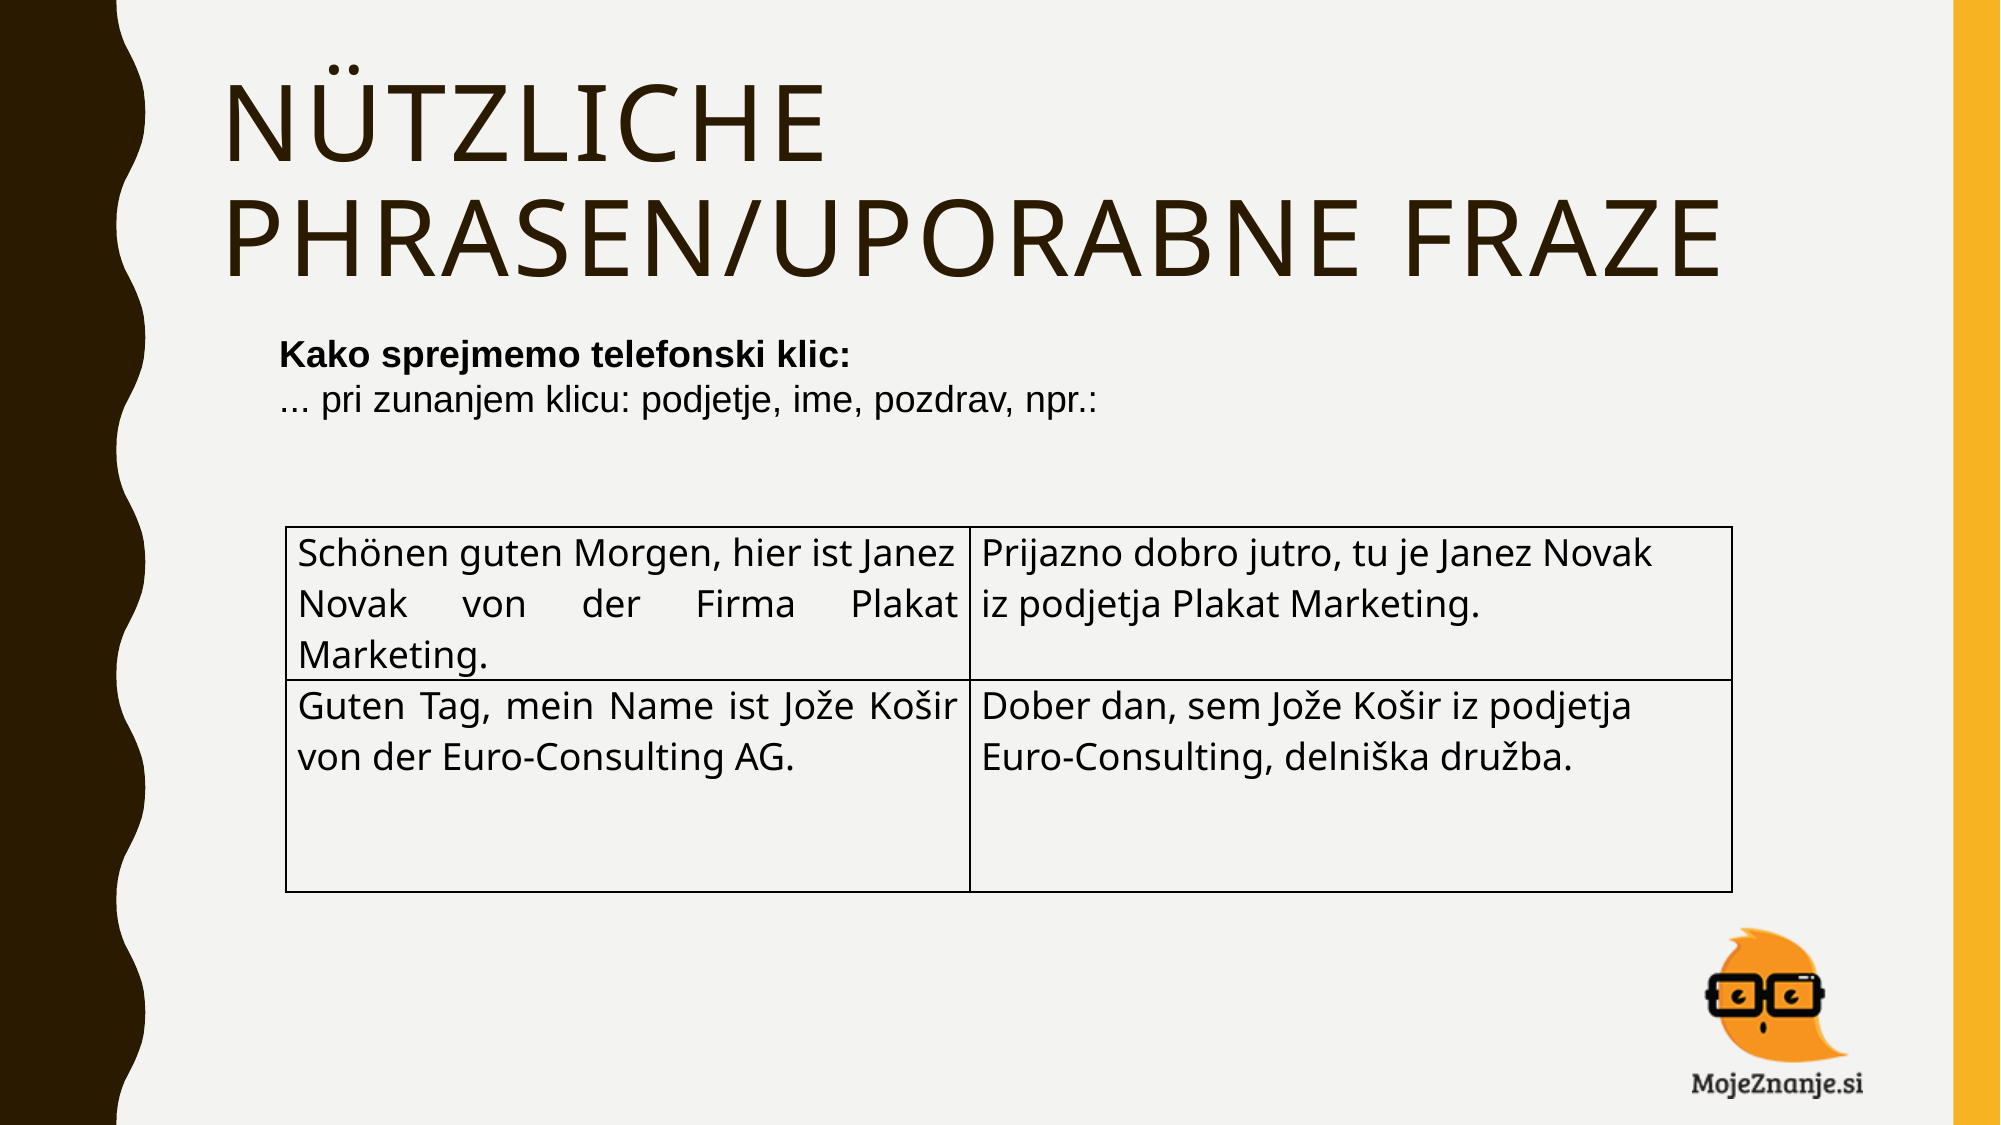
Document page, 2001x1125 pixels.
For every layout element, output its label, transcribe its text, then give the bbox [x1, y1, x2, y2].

table_header Prijazno dobro jutro, tu je Janez Novak iz podjetja Plakat Marketing. [971, 528, 1731, 679]
table_header Schönen guten Morgen, hier ist Janez Novak von der Firma Plakat Marketing. [287, 528, 969, 679]
text_box Kako sprejmemo telefonski klic: ... pri zunanjem klicu: podjetje, ime, pozdrav, npr.: [264, 322, 1114, 473]
table_cell Guten Tag, mein Name ist Jože Košir von der Euro-Consulting AG. [287, 681, 969, 891]
picture [1692, 926, 1863, 1099]
title Nützliche phrasen/uporabne fraze [205, 62, 1875, 308]
table_cell Dober dan, sem Jože Košir iz podjetja Euro-Consulting, delniška družba. [971, 681, 1731, 891]
